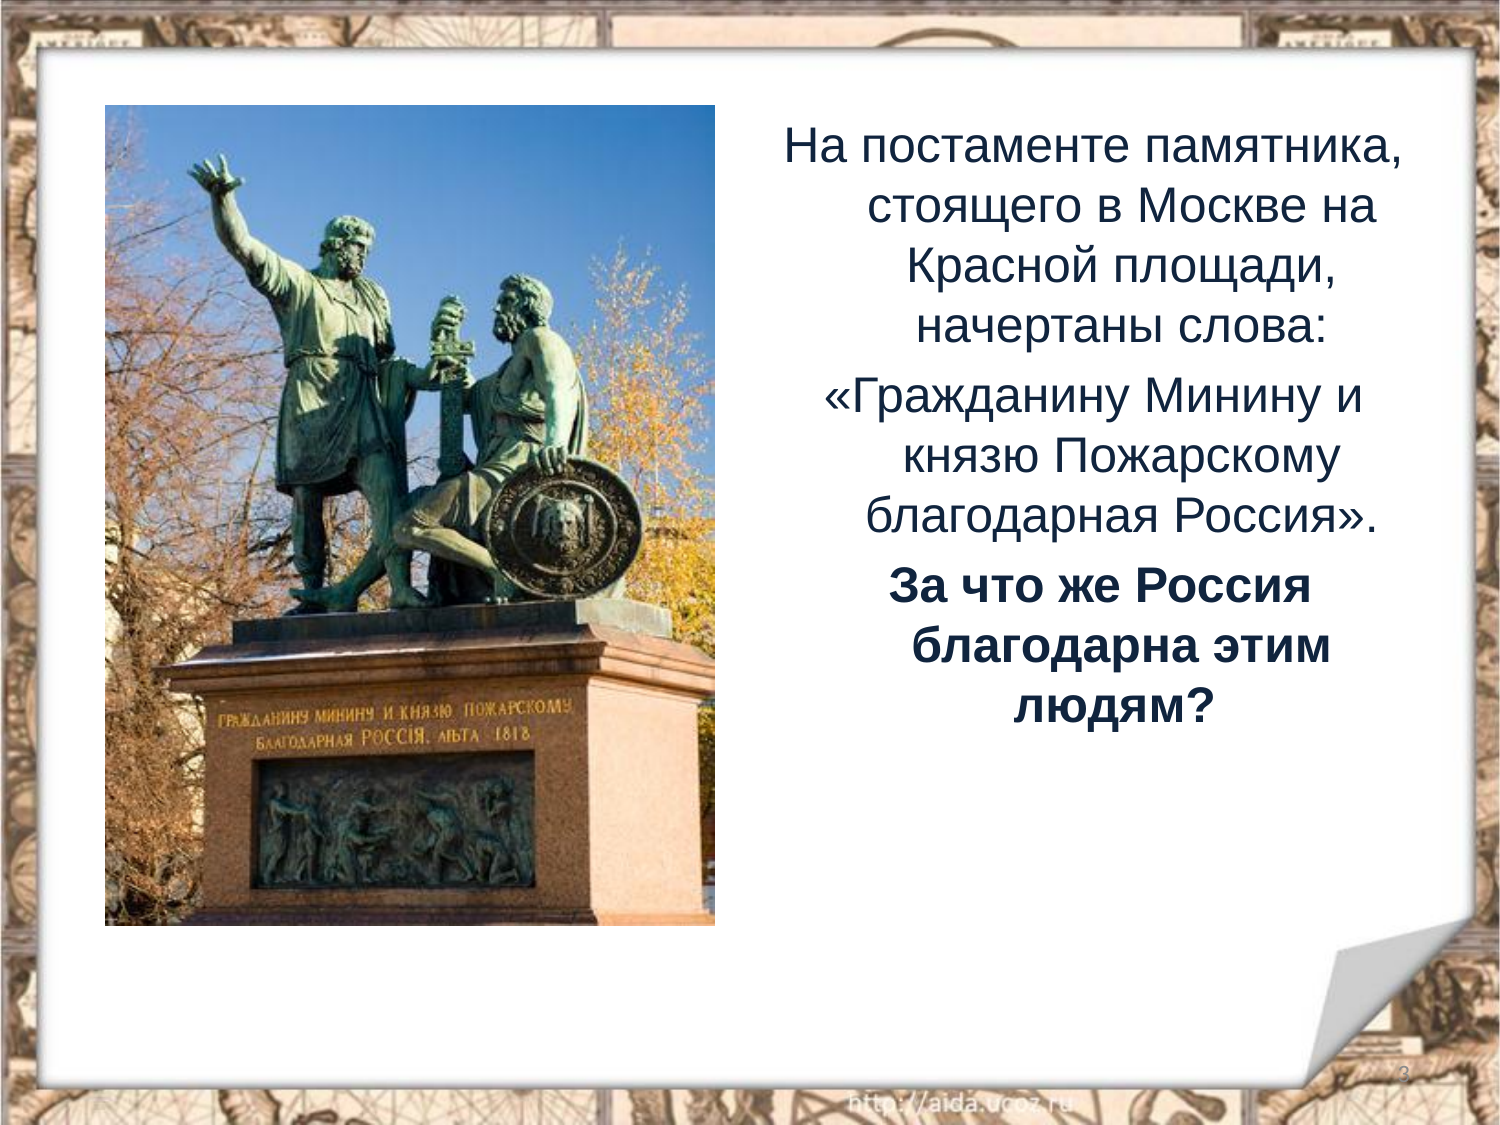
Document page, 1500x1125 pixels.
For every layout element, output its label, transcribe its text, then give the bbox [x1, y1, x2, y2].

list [105, 105, 716, 927]
slide_number [75, 1042, 425, 1103]
slide_number 3 [1074, 1042, 1425, 1103]
picture [0, 0, 1500, 1125]
title [336, 44, 1426, 53]
list На постаменте памятника, стоящего в Москве на Красной площади, начертаны слова: «Гражданину Минину и князю Пожарскому благодарная Россия». За что же Россия благодарна этим людям? [762, 105, 1426, 1006]
